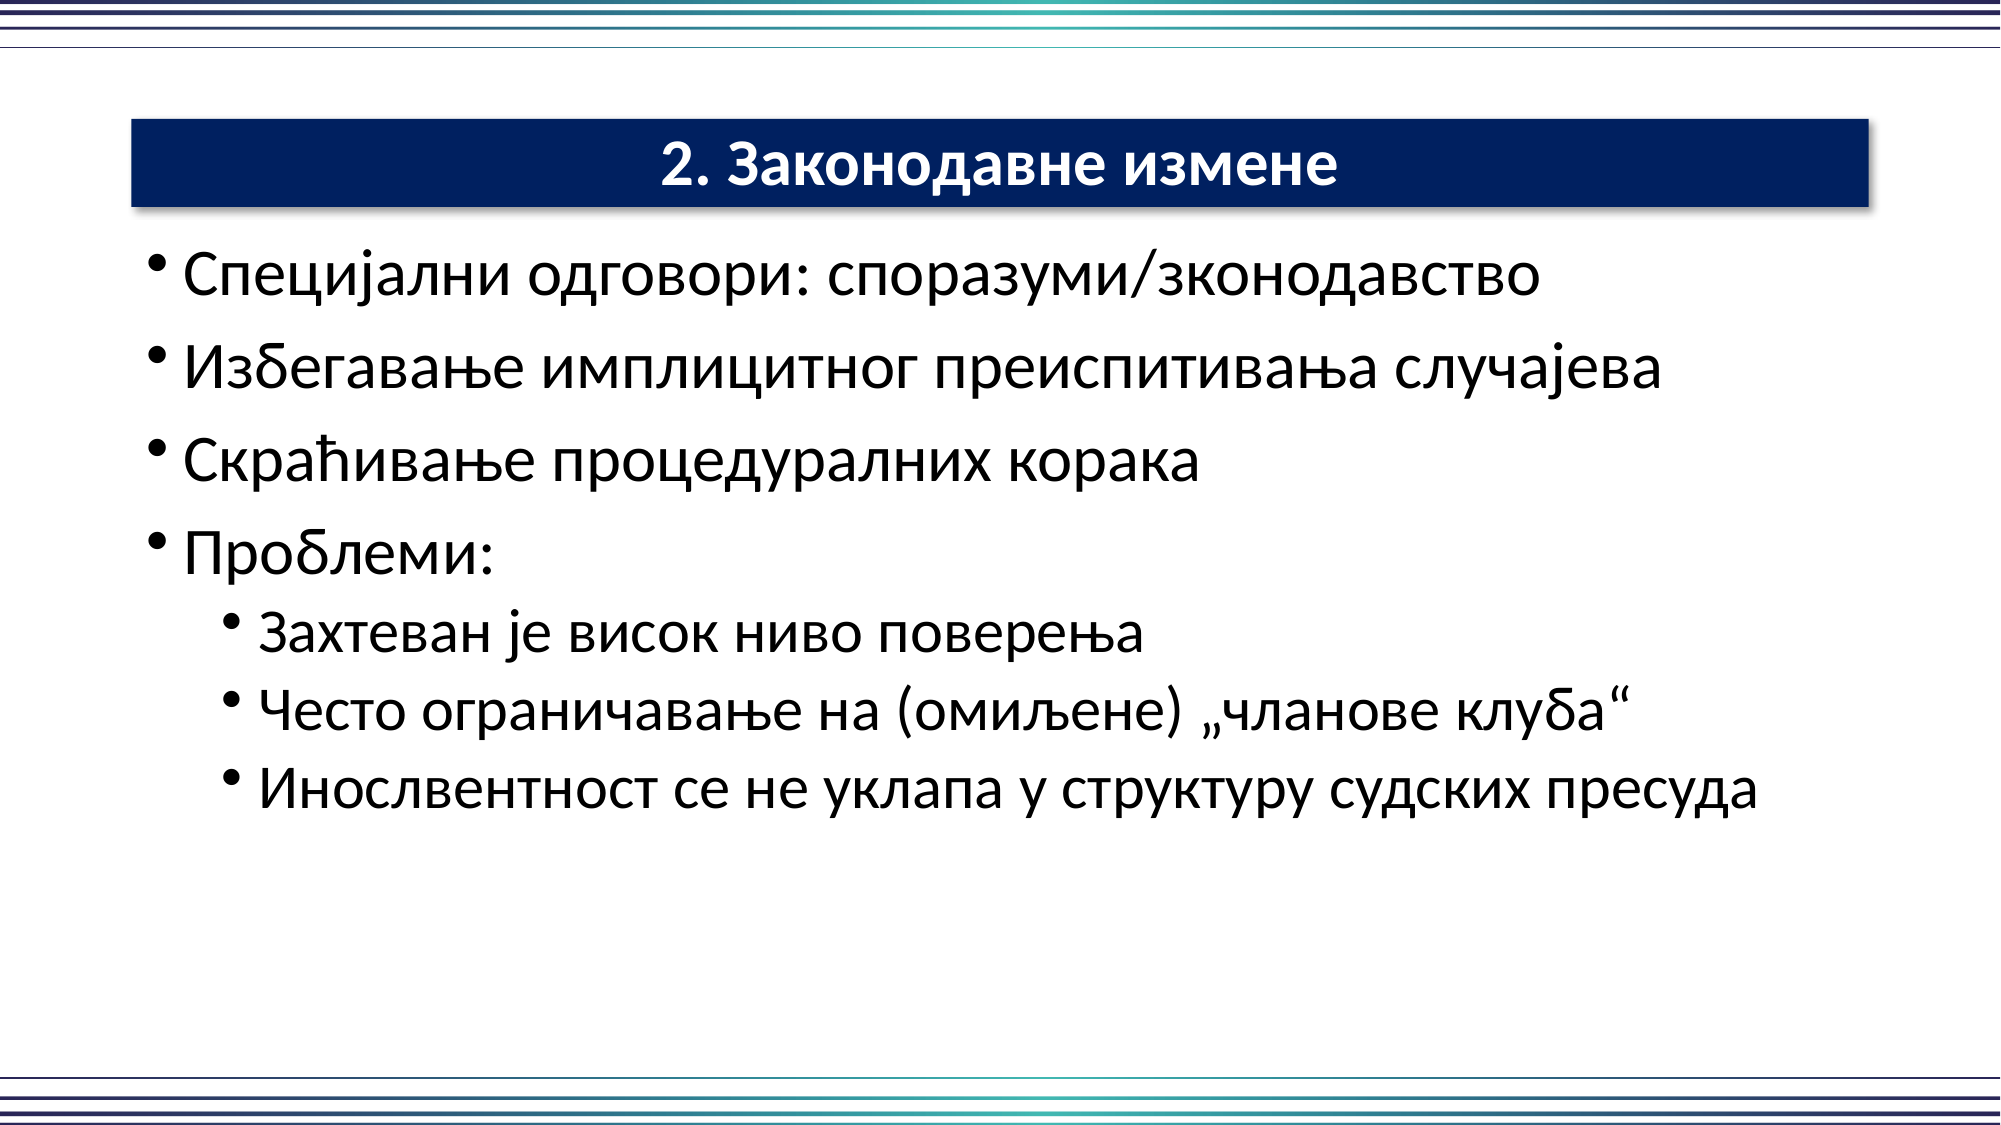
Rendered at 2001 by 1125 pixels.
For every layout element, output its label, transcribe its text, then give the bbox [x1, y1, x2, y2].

text_box [106, 202, 1683, 769]
picture [0, 1077, 2001, 1125]
picture [0, 0, 2001, 48]
list 2. Законодавне измене [131, 118, 1869, 207]
text_box Специјални одговори: споразуми/зконодавство Избегавање имплицитног преиспитивања случајева Скраћивање процедуралних корака Проблеми: Захтеван је висок ниво поверења Често ограничавање на (омиљене) „чланове клуба“ Инослвентност се не уклапа у структуру судских пресуда [131, 230, 1869, 983]
